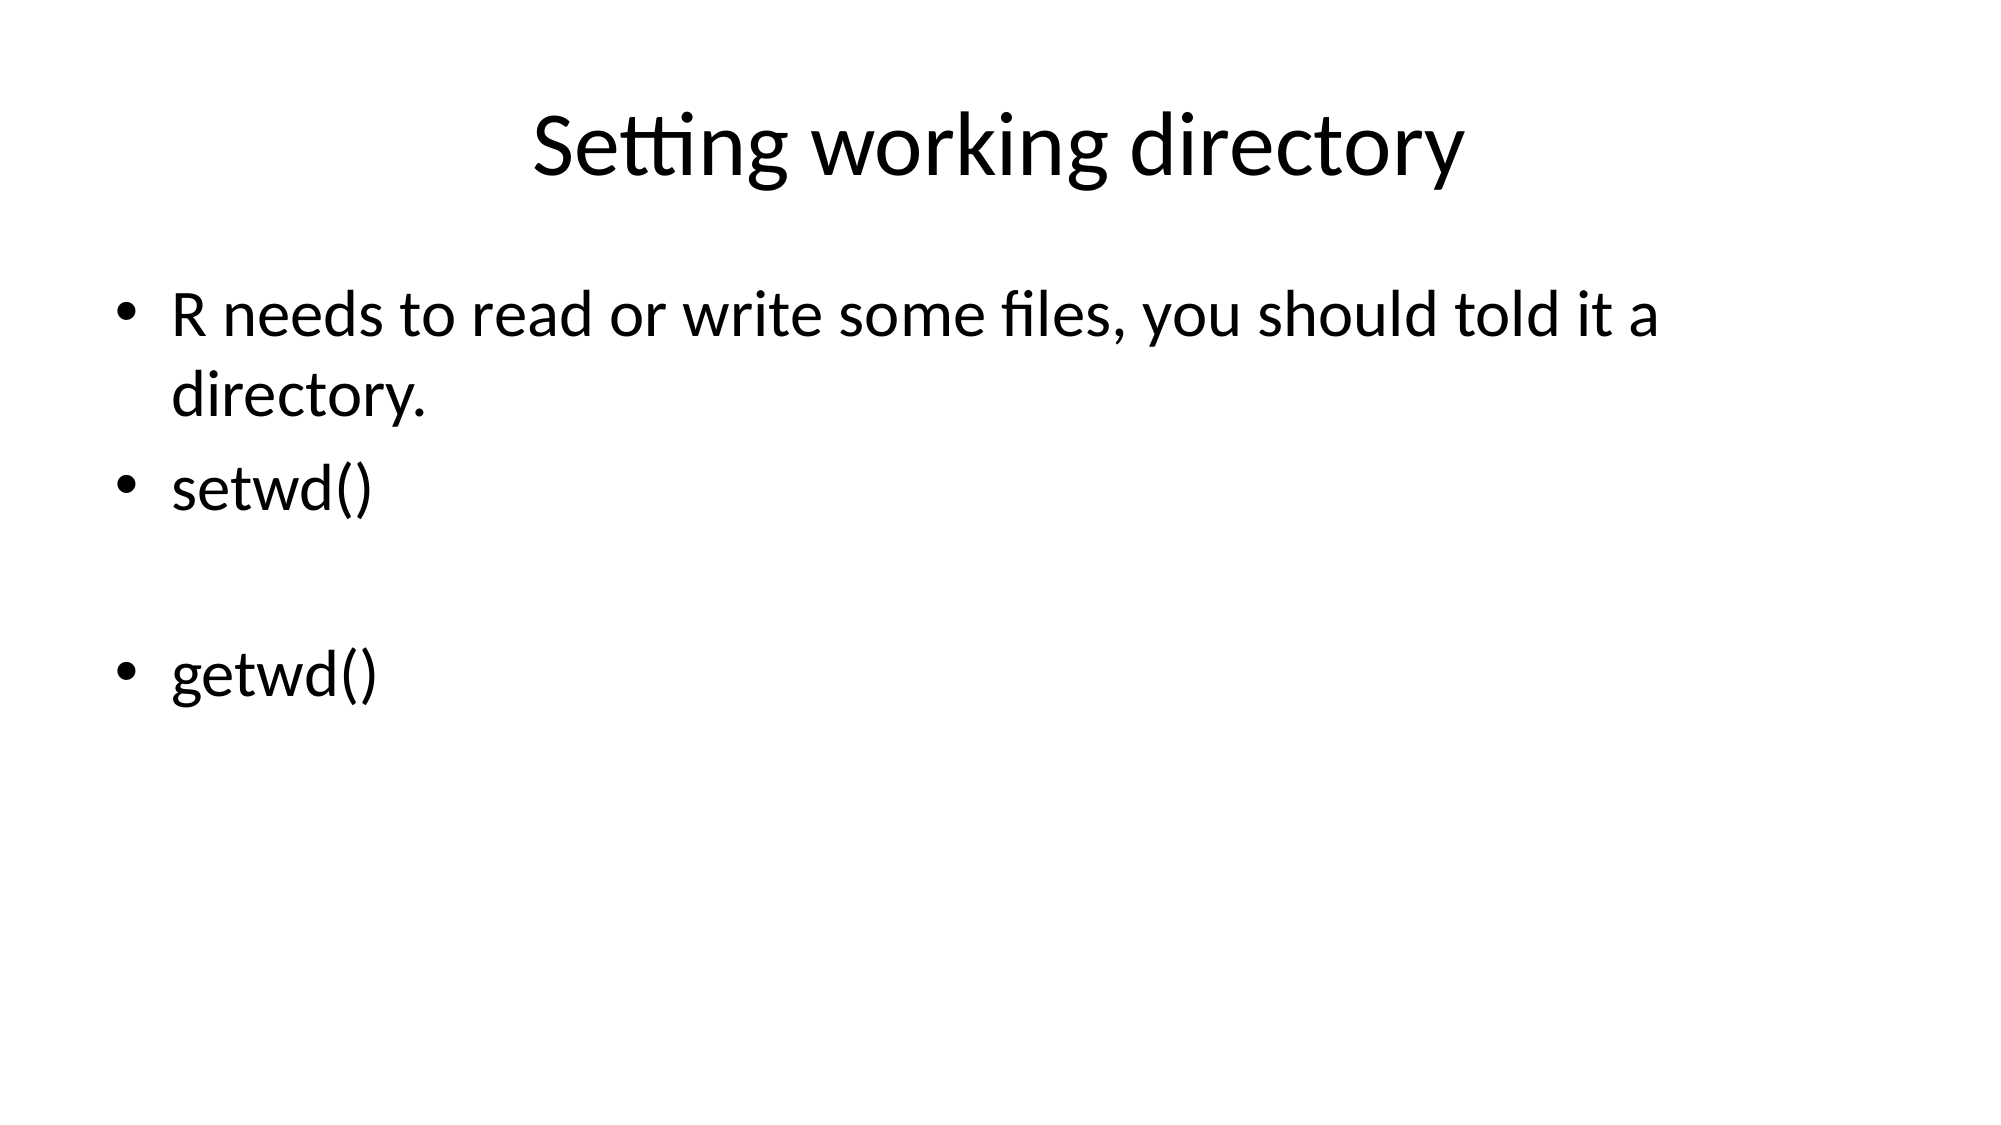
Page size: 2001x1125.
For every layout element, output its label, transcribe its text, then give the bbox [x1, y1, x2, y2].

title Setting working directory [99, 45, 1900, 233]
list R needs to read or write some files, you should told it a directory. setwd() getwd() [99, 262, 1900, 1005]
